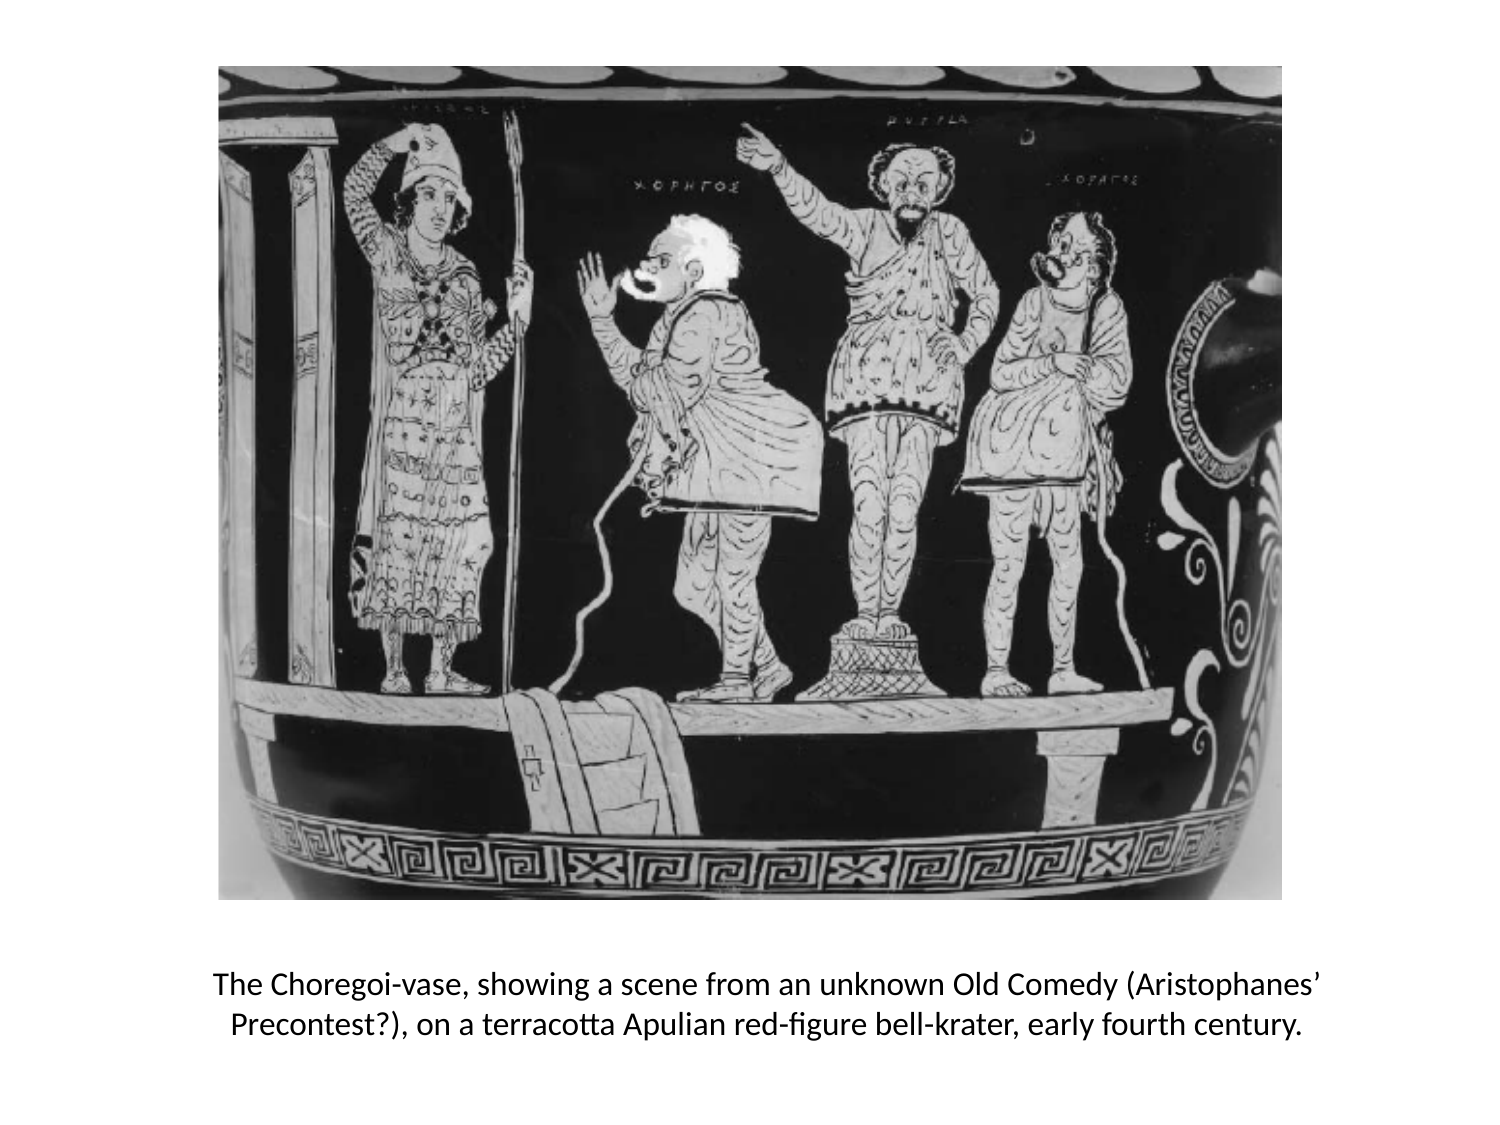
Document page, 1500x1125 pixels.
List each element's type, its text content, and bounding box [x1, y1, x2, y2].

text_box The Choregoi-vase, showing a scene from an unknown Old Comedy (Aristophanes’ Precontest?), on a terracotta Apulian red-figure bell-krater, early fourth century. [64, 954, 1471, 1050]
picture [217, 66, 1282, 901]
